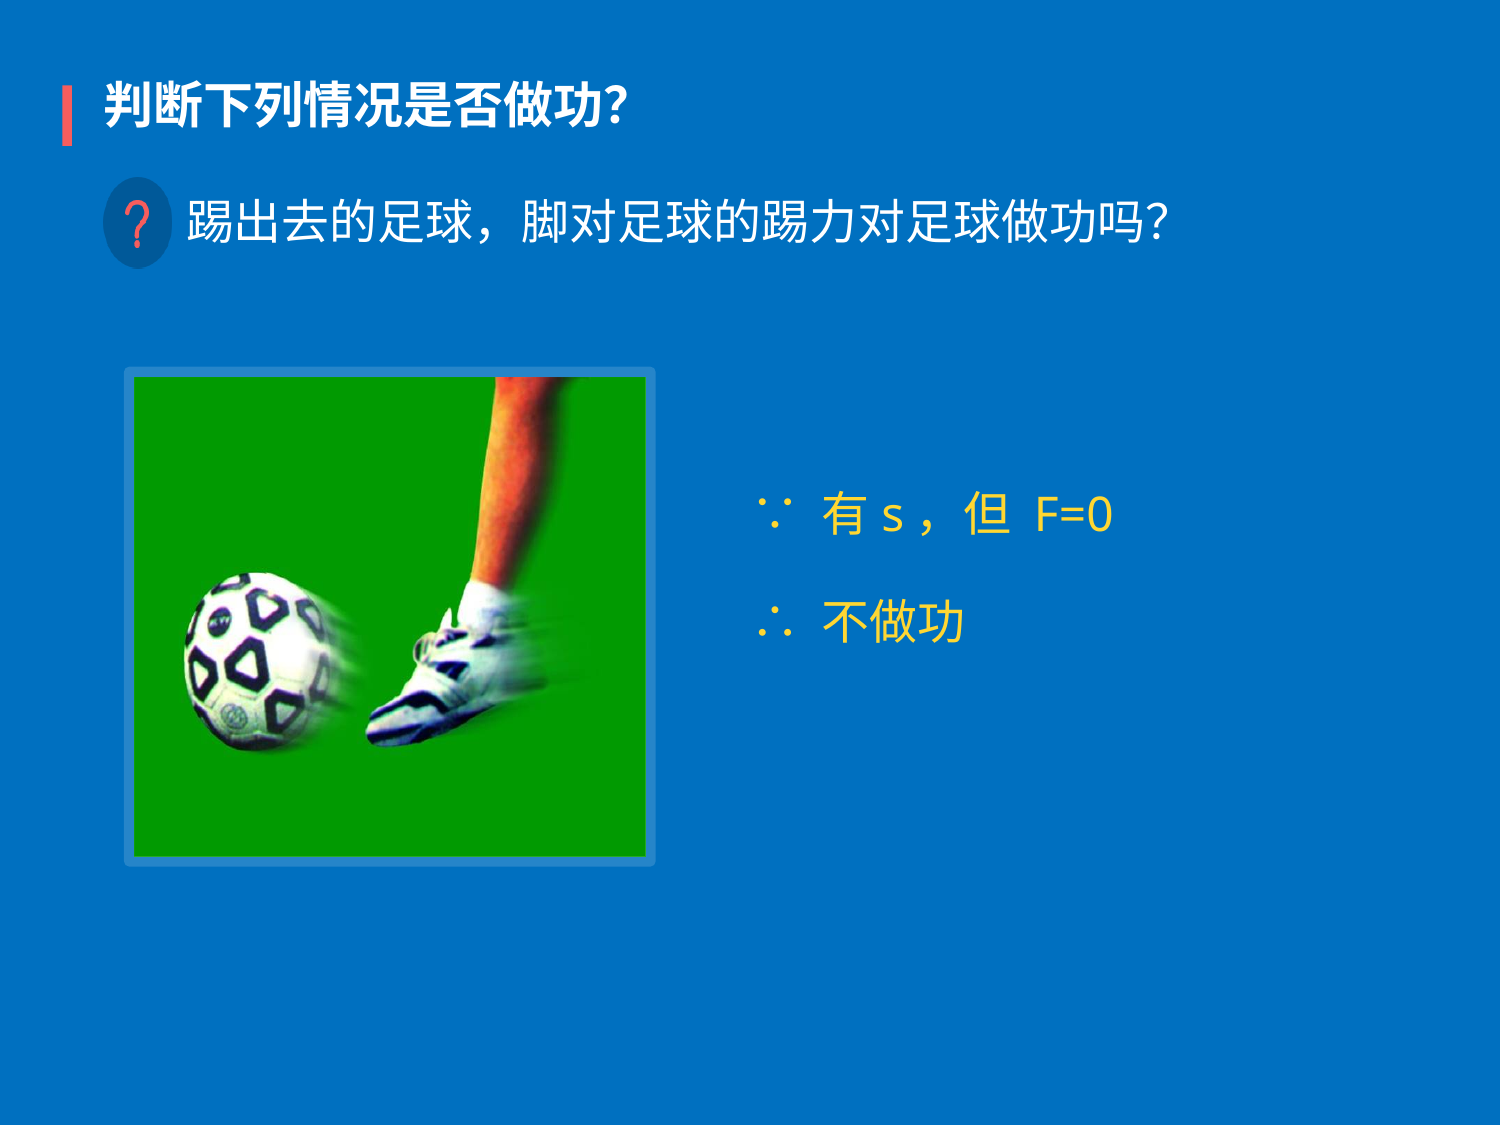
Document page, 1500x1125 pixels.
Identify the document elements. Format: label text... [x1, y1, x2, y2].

text_box ∴ 不做功 [751, 577, 1499, 649]
picture [134, 376, 646, 857]
picture [102, 176, 172, 269]
text_box 判断下列情况是否做功？ [103, 58, 1499, 134]
text_box ∵ 有s，但 F=0 [751, 468, 1499, 541]
text_box [62, 85, 72, 146]
text_box 踢出去的足球，脚对足球的踢力对足球做功吗？ [185, 177, 1499, 249]
